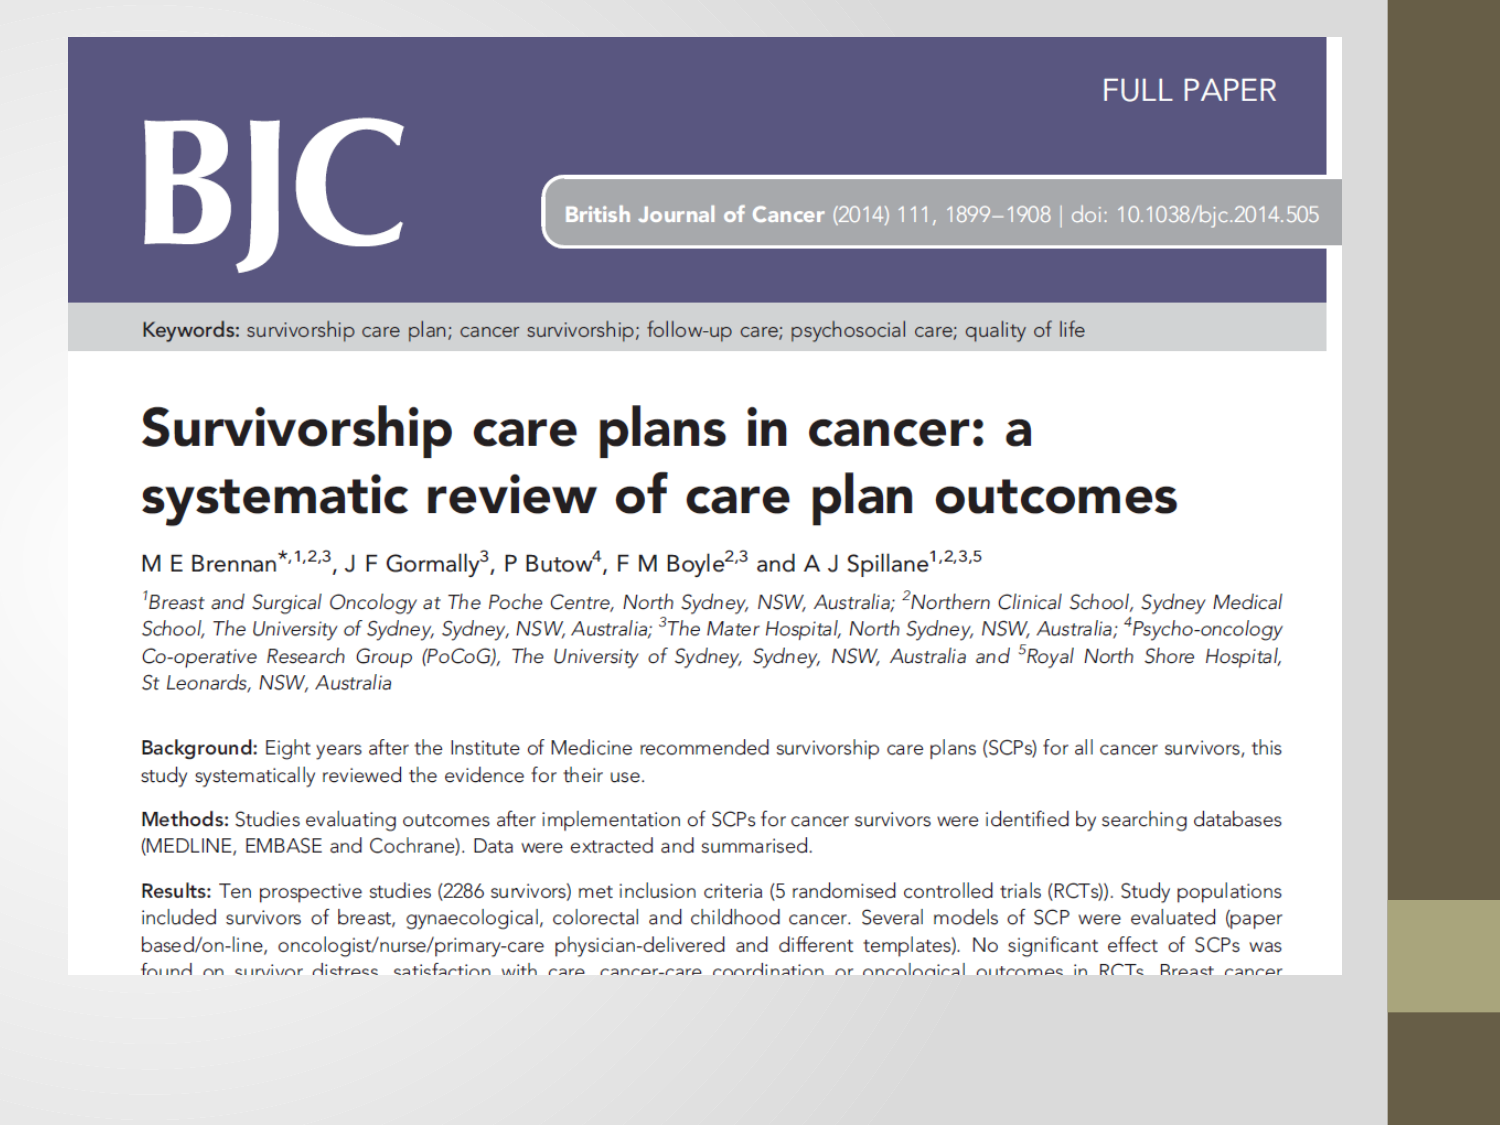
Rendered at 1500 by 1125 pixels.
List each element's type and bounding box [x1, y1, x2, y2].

picture [68, 36, 1342, 976]
